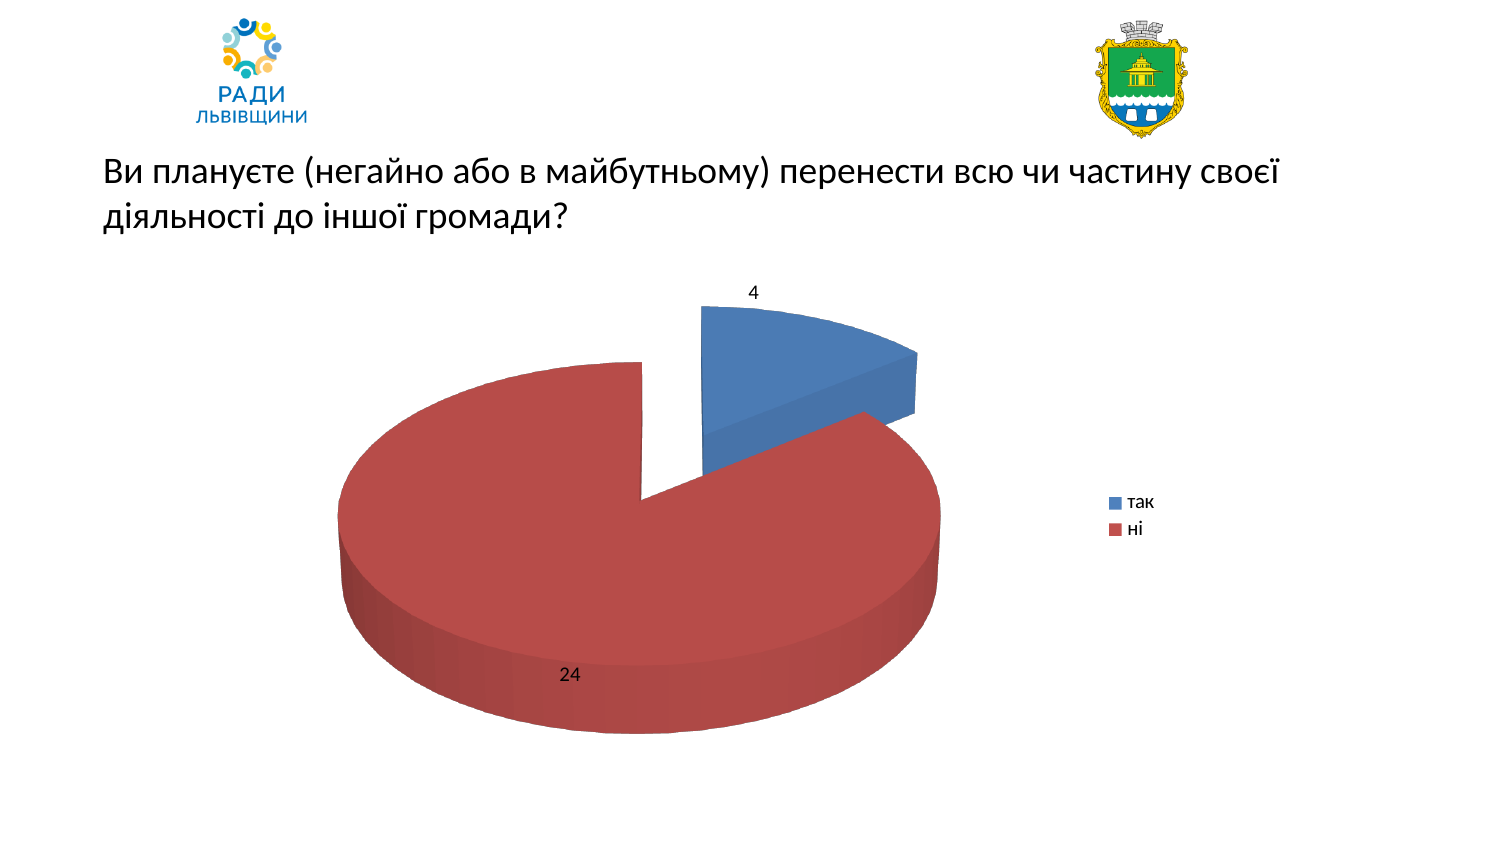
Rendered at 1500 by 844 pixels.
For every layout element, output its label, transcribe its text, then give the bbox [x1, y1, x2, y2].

text_box Ви плануєте (негайно або в майбутньому) перенести всю чи частину своєї діяльності до іншої громади? [88, 138, 1388, 244]
picture [1094, 19, 1188, 141]
chart [241, 220, 1179, 813]
picture [170, 0, 325, 154]
